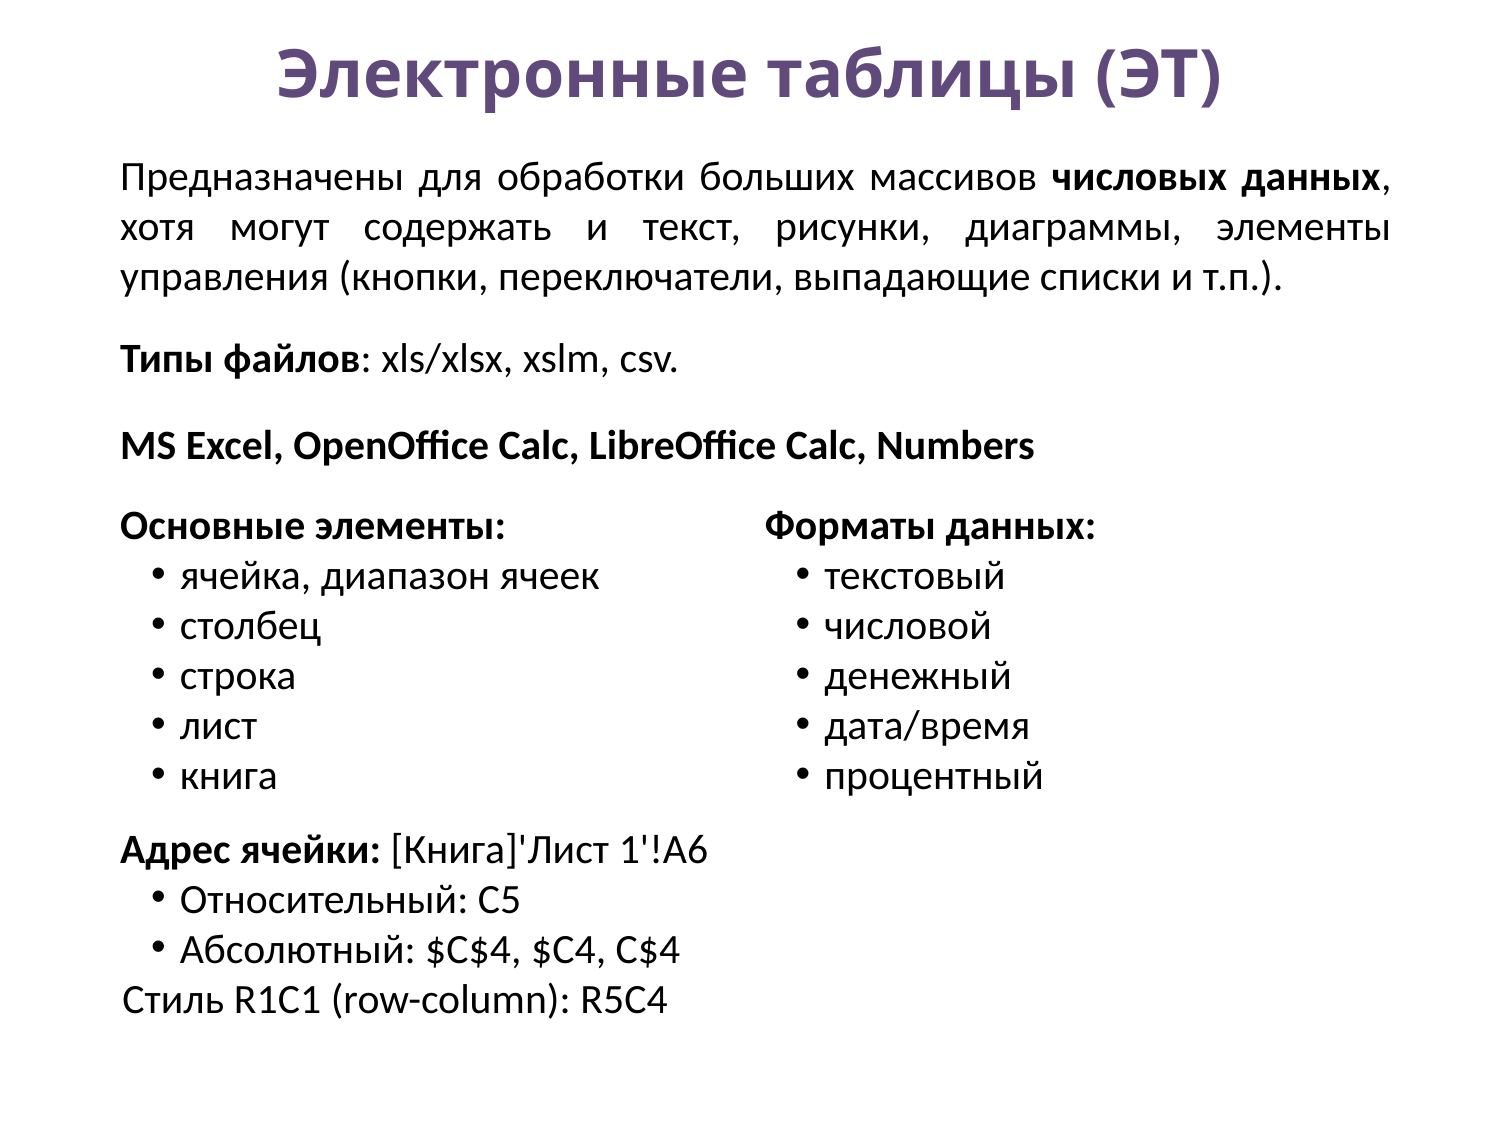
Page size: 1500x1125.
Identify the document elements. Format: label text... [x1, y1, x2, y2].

text_box Предназначены для обработки больших массивов числовых данных, хотя могут содержать и текст, рисунки, диаграммы, элементы управления (кнопки, переключатели, выпадающие списки и т.п.). [105, 141, 1407, 307]
title Электронные таблицы (ЭТ) [75, 23, 1425, 200]
text_box MS Excel, OpenOffice Calc, LibreOffice Calc, Numbers [105, 410, 1407, 475]
text_box Форматы данных: текстовый числовой денежный дата/время процентный [749, 490, 1395, 806]
text_box Типы файлов: xls/xlsx, xslm, csv. [105, 323, 1407, 388]
text_box Адрес ячейки: [Книга]'Лист 1'!A6 Относительный: C5 Абсолютный: $C$4, $C4, C$4 Стиль R1C1 (row-column): R5C4 [105, 814, 1403, 1029]
text_box Основные элементы: ячейка, диапазон ячеек столбец строка лист книга [105, 490, 727, 806]
